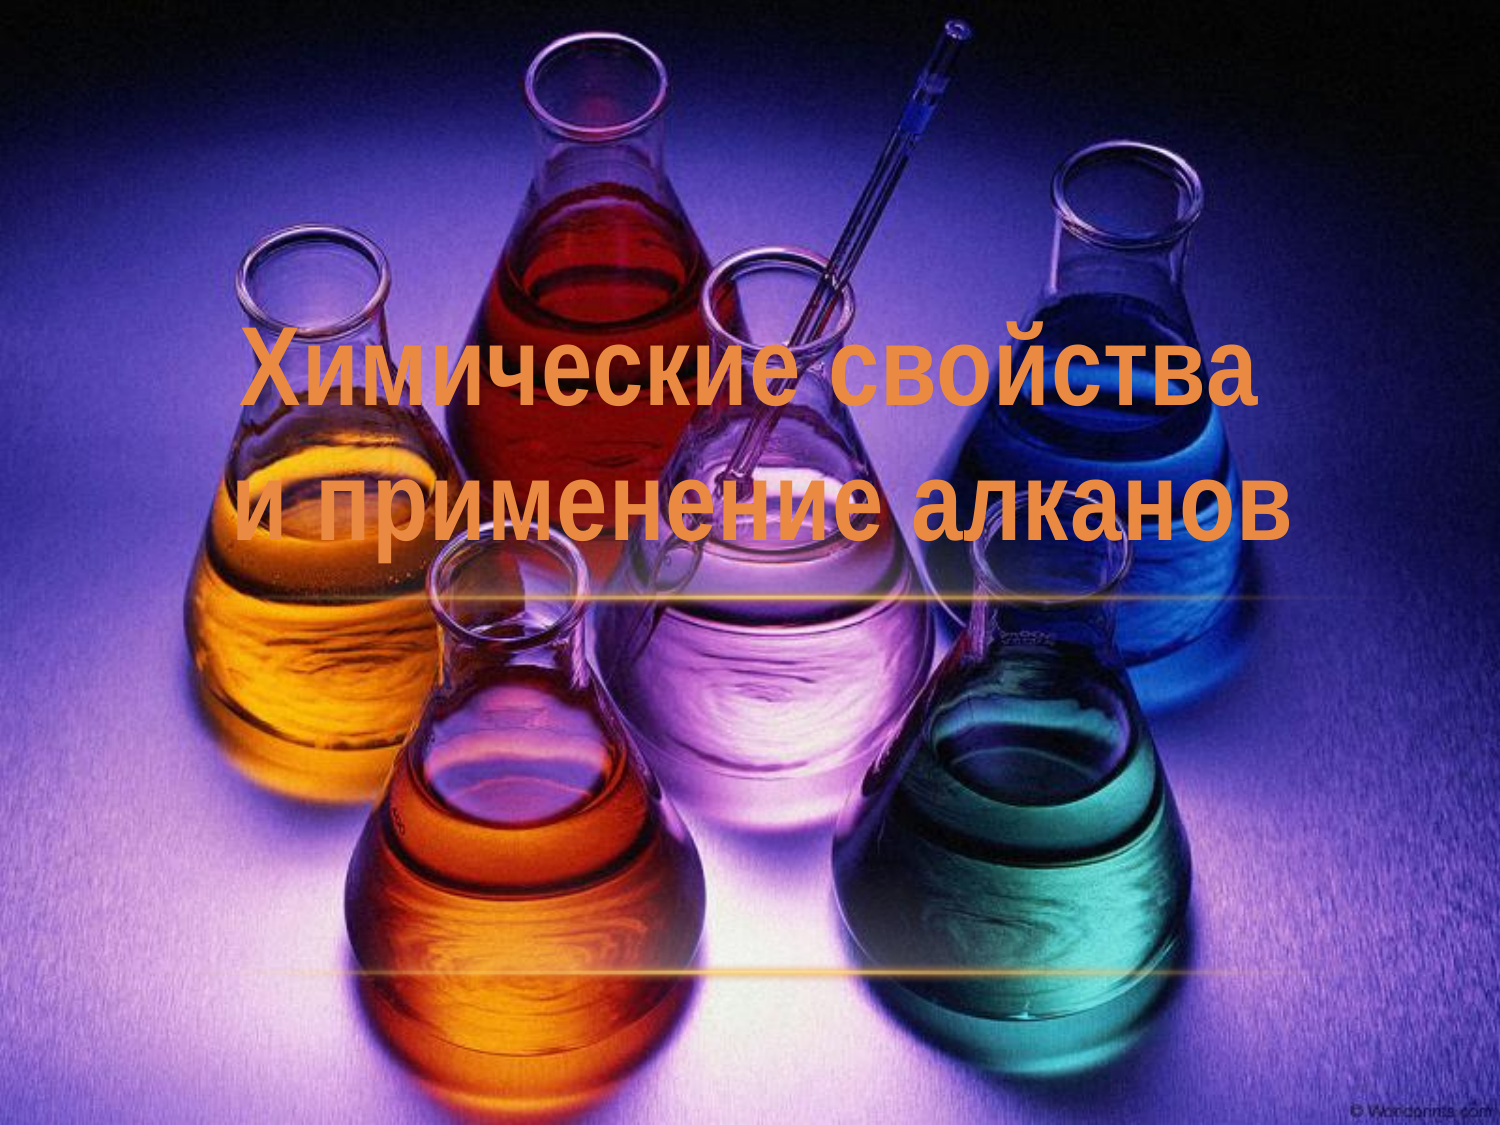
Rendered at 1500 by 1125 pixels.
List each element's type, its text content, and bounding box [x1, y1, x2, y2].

picture [0, 0, 1500, 1125]
title Химические свойства и применение алканов [112, 329, 1388, 571]
